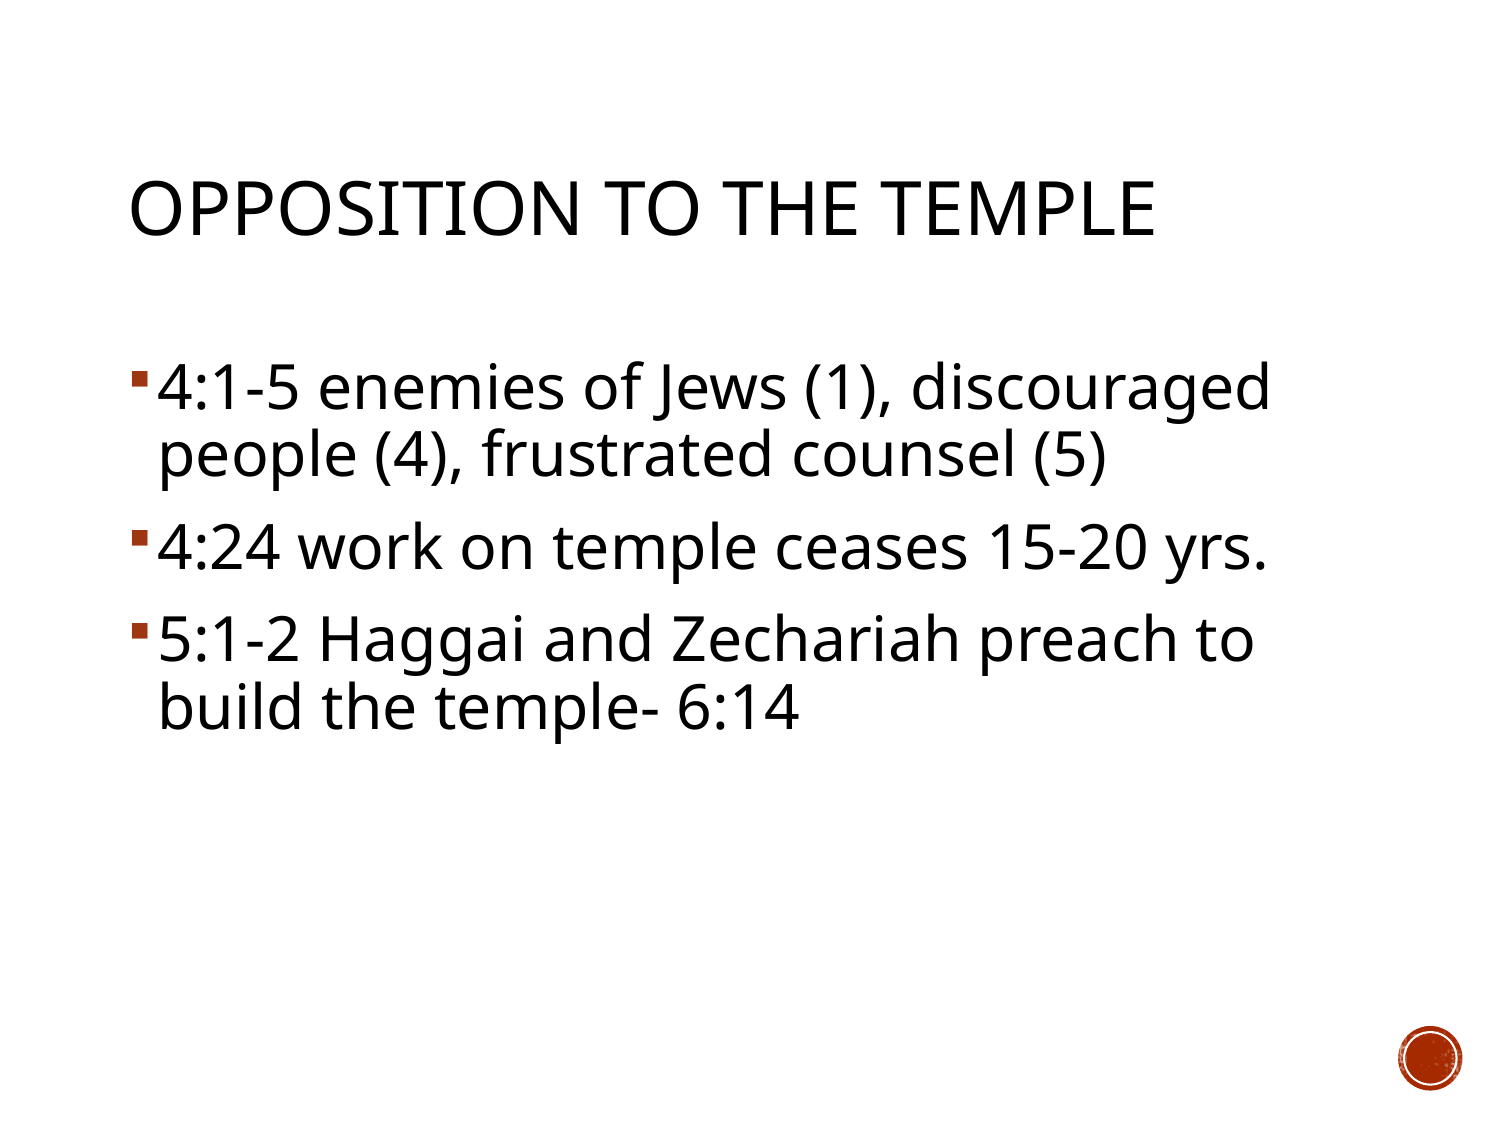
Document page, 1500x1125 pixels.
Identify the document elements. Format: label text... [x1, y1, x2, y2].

title Opposition to the Temple [112, 79, 1388, 344]
list 4:1-5 enemies of Jews (1), discouraged people (4), frustrated counsel (5) 4:24 work on temple ceases 15-20 yrs. 5:1-2 Haggai and Zechariah preach to build the temple- 6:14 [112, 348, 1388, 1013]
